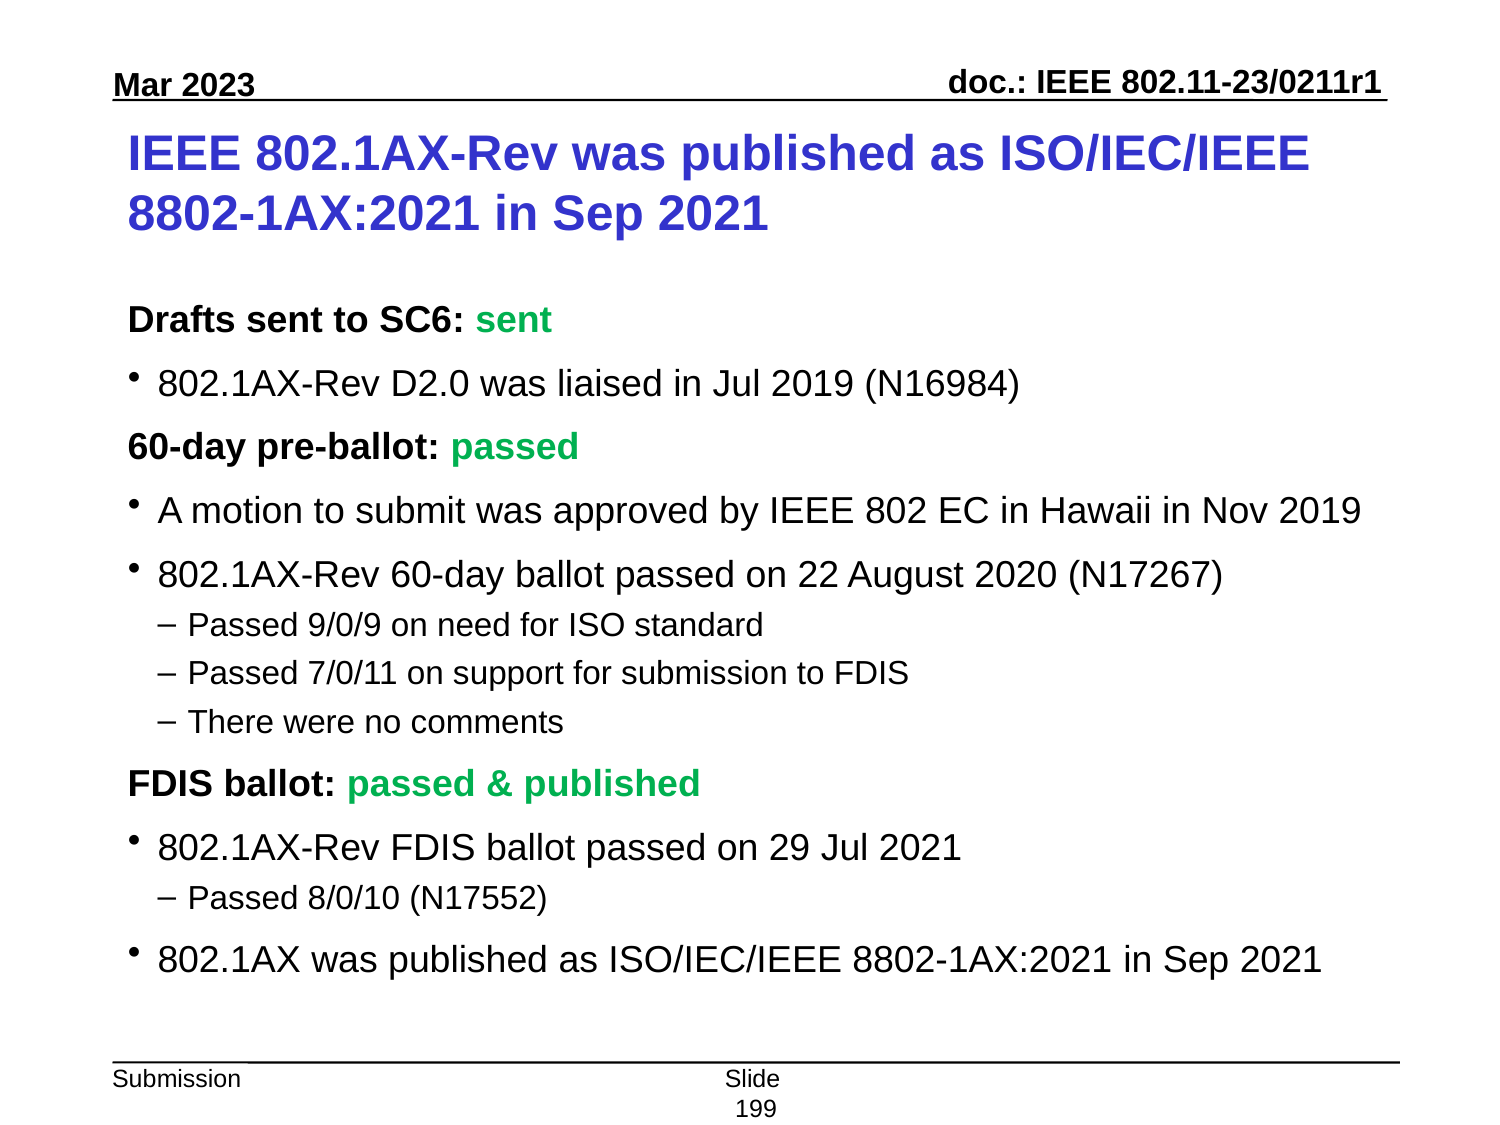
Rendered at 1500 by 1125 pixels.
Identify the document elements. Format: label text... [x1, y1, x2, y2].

list Drafts sent to SC6: sent 802.1AX-Rev D2.0 was liaised in Jul 2019 (N16984) 60-day pre-ballot: passed A motion to submit was approved by IEEE 802 EC in Hawaii in Nov 2019 802.1AX-Rev 60-day ballot passed on 22 August 2020 (N17267) Passed 9/0/9 on need for ISO standard Passed 7/0/11 on support for submission to FDIS There were no comments FDIS ballot: passed & published 802.1AX-Rev FDIS ballot passed on 29 Jul 2021 Passed 8/0/10 (N17552) 802.1AX was published as ISO/IEC/IEEE 8802-1AX:2021 in Sep 2021 [112, 287, 1388, 963]
title IEEE 802.1AX-Rev was published as ISO/IEC/IEEE 8802-1AX:2021 in Sep 2021 [112, 112, 1388, 287]
slide_number Slide 199 [709, 1061, 803, 1093]
